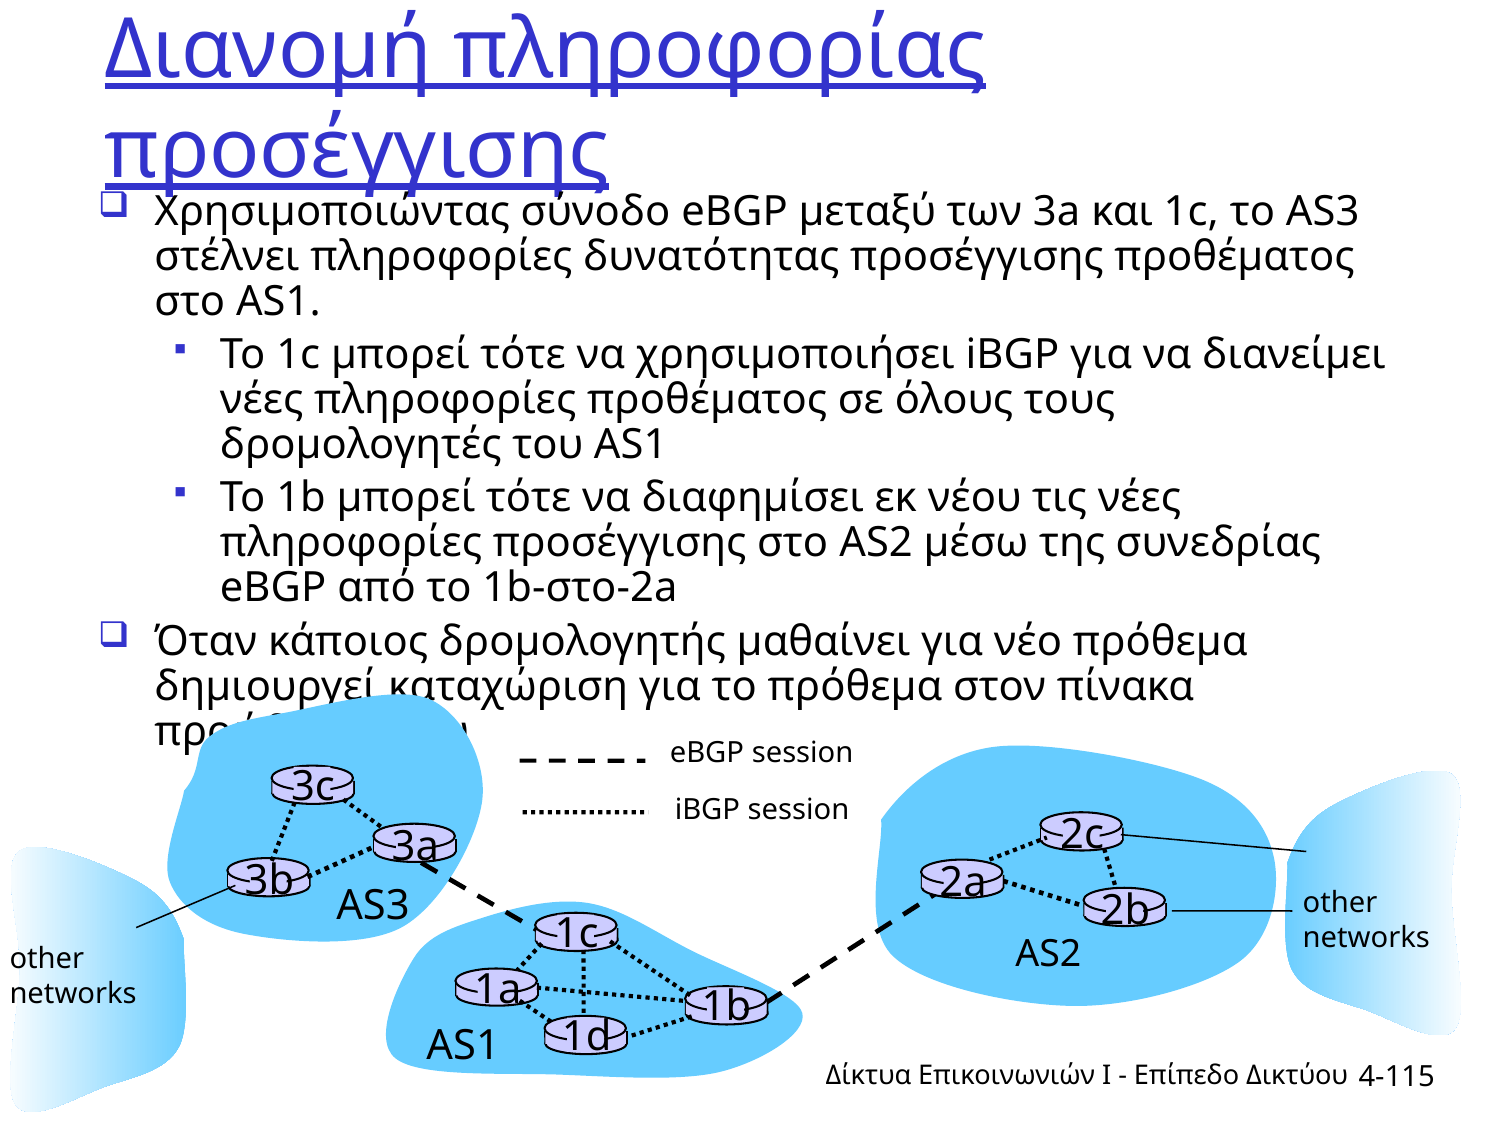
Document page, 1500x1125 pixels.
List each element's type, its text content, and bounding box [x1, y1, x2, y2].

text_box AS2 [1000, 922, 1097, 982]
text_box 1a [459, 954, 537, 1020]
text_box other networks [0, 932, 152, 1017]
text_box [875, 745, 1277, 1006]
text_box [10, 847, 186, 1112]
text_box iBGP session [660, 782, 865, 833]
text_box 3b [229, 845, 310, 911]
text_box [271, 750, 355, 817]
text_box [167, 694, 483, 942]
text_box [1287, 770, 1461, 1036]
text_box [455, 975, 459, 986]
footer Δίκτυα Επικοινωνιών Ι - Επίπεδο Δικτύου [791, 1049, 1363, 1125]
text_box AS3 [321, 870, 425, 935]
text_box [385, 911, 536, 1066]
list Χρησιμοποιώντας σύνοδο eBGP μεταξύ των 3a και 1c, το AS3 στέλνει πληροφορίες δυνατότητας προσέγγισης προθέματος στο AS1. Το 1c μπορεί τότε να χρησιμοποιήσει iBGP για να διανείμει νέες πληροφορίες προθέματος σε όλους τους δρομολογητές του AS1 Το 1b μπορεί τότε να διαφημίσει εκ νέου τις νέες πληροφορίες προσέγγισης στο AS2 μέσω της συνεδρίας eBGP από το 1b-στο-2a Όταν κάποιος δρομολογητής μαθαίνει για νέο πρόθεμα δημιουργεί καταχώριση για το πρόθεμα στον πίνακα προώθησής του [82, 181, 1422, 571]
slide_number 4-115 [1363, 1049, 1451, 1125]
text_box AS1 [411, 1010, 516, 1076]
text_box 2a [924, 847, 1002, 912]
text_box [541, 898, 612, 964]
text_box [684, 971, 768, 1037]
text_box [1040, 799, 1123, 865]
text_box [516, 911, 803, 1078]
text_box other networks [1287, 876, 1445, 961]
text_box 3a [376, 811, 454, 876]
text_box [505, 904, 537, 928]
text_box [1083, 874, 1167, 941]
text_box eBGP session [655, 725, 869, 776]
title Διανομή πληροφορίας προσέγγισης [89, 0, 1440, 188]
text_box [549, 1001, 624, 1068]
